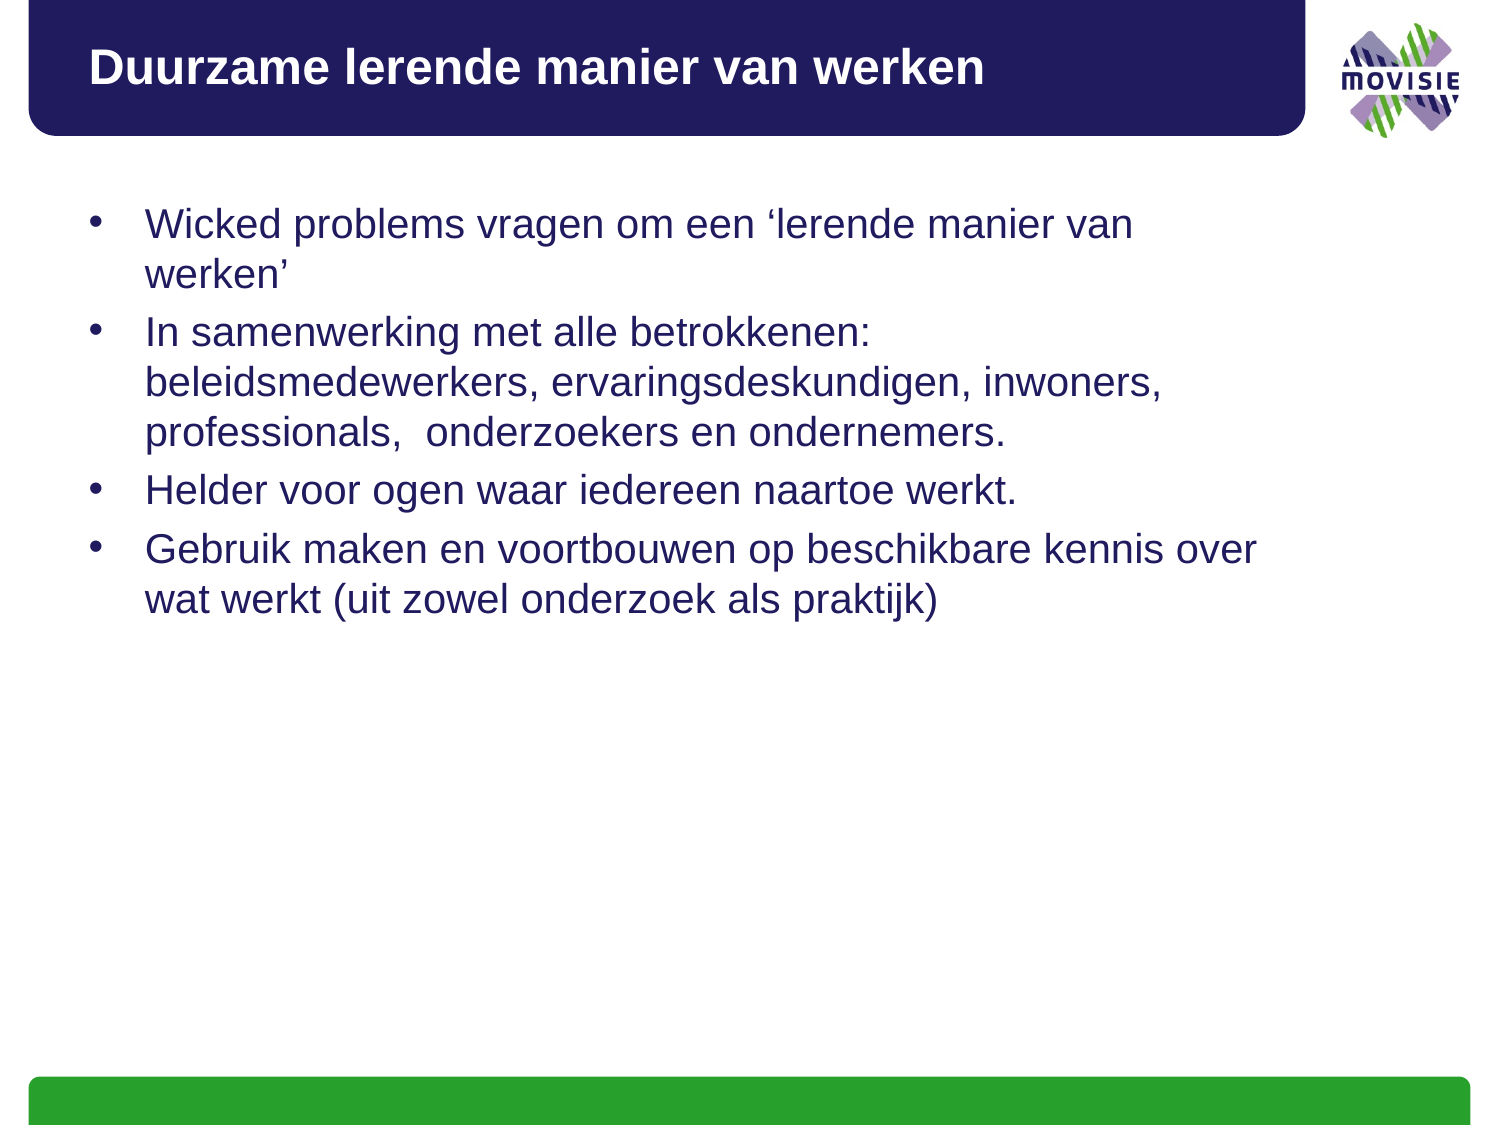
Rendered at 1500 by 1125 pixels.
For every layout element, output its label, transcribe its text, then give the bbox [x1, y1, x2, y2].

list Wicked problems vragen om een ‘lerende manier van werken’ In samenwerking met alle betrokkenen: beleidsmedewerkers, ervaringsdeskundigen, inwoners, professionals, onderzoekers en ondernemers. Helder voor ogen waar iedereen naartoe werkt. Gebruik maken en voortbouwen op beschikbare kennis over wat werkt (uit zowel onderzoek als praktijk) [88, 196, 1276, 1050]
title Duurzame lerende manier van werken [88, 34, 1276, 94]
picture [1342, 23, 1459, 138]
